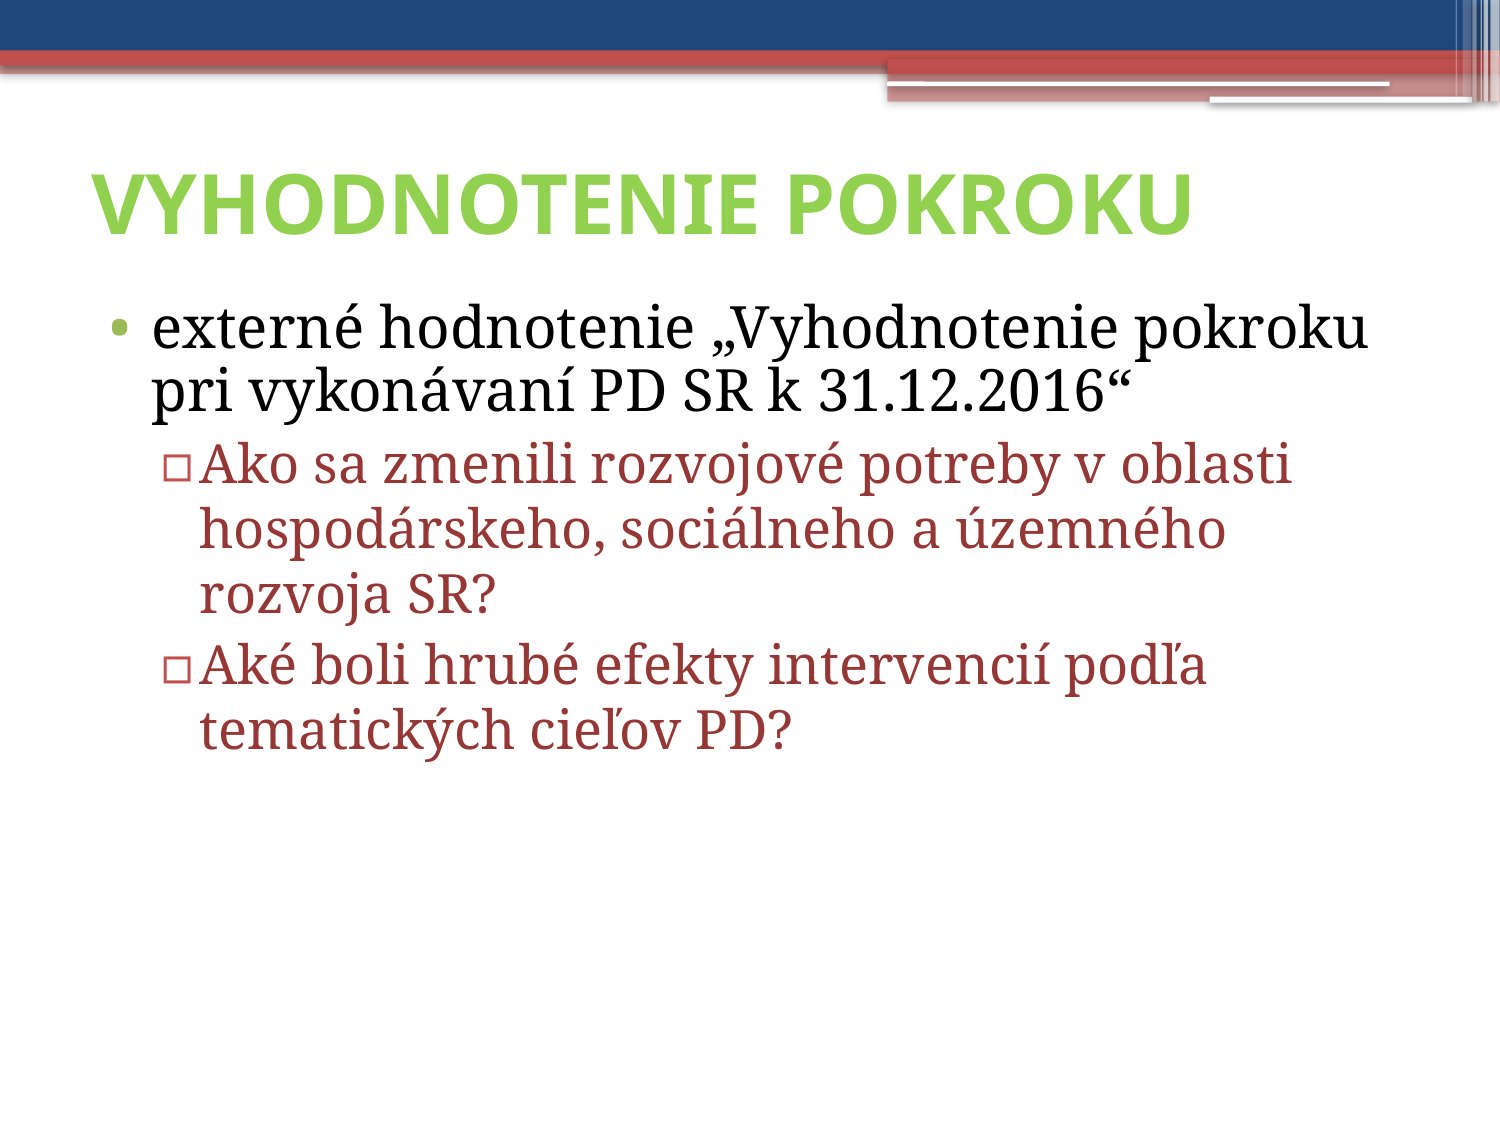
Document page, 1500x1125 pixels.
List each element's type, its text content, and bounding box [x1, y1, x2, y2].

list externé hodnotenie „Vyhodnotenie pokroku pri vykonávaní PD SR k 31.12.2016“ Ako sa zmenili rozvojové potreby v oblasti hospodárskeho, sociálneho a územného rozvoja SR? Aké boli hrubé efekty intervencií podľa tematických cieľov PD? [76, 290, 1427, 1001]
title Vyhodnotenie pokroku [76, 113, 1427, 289]
